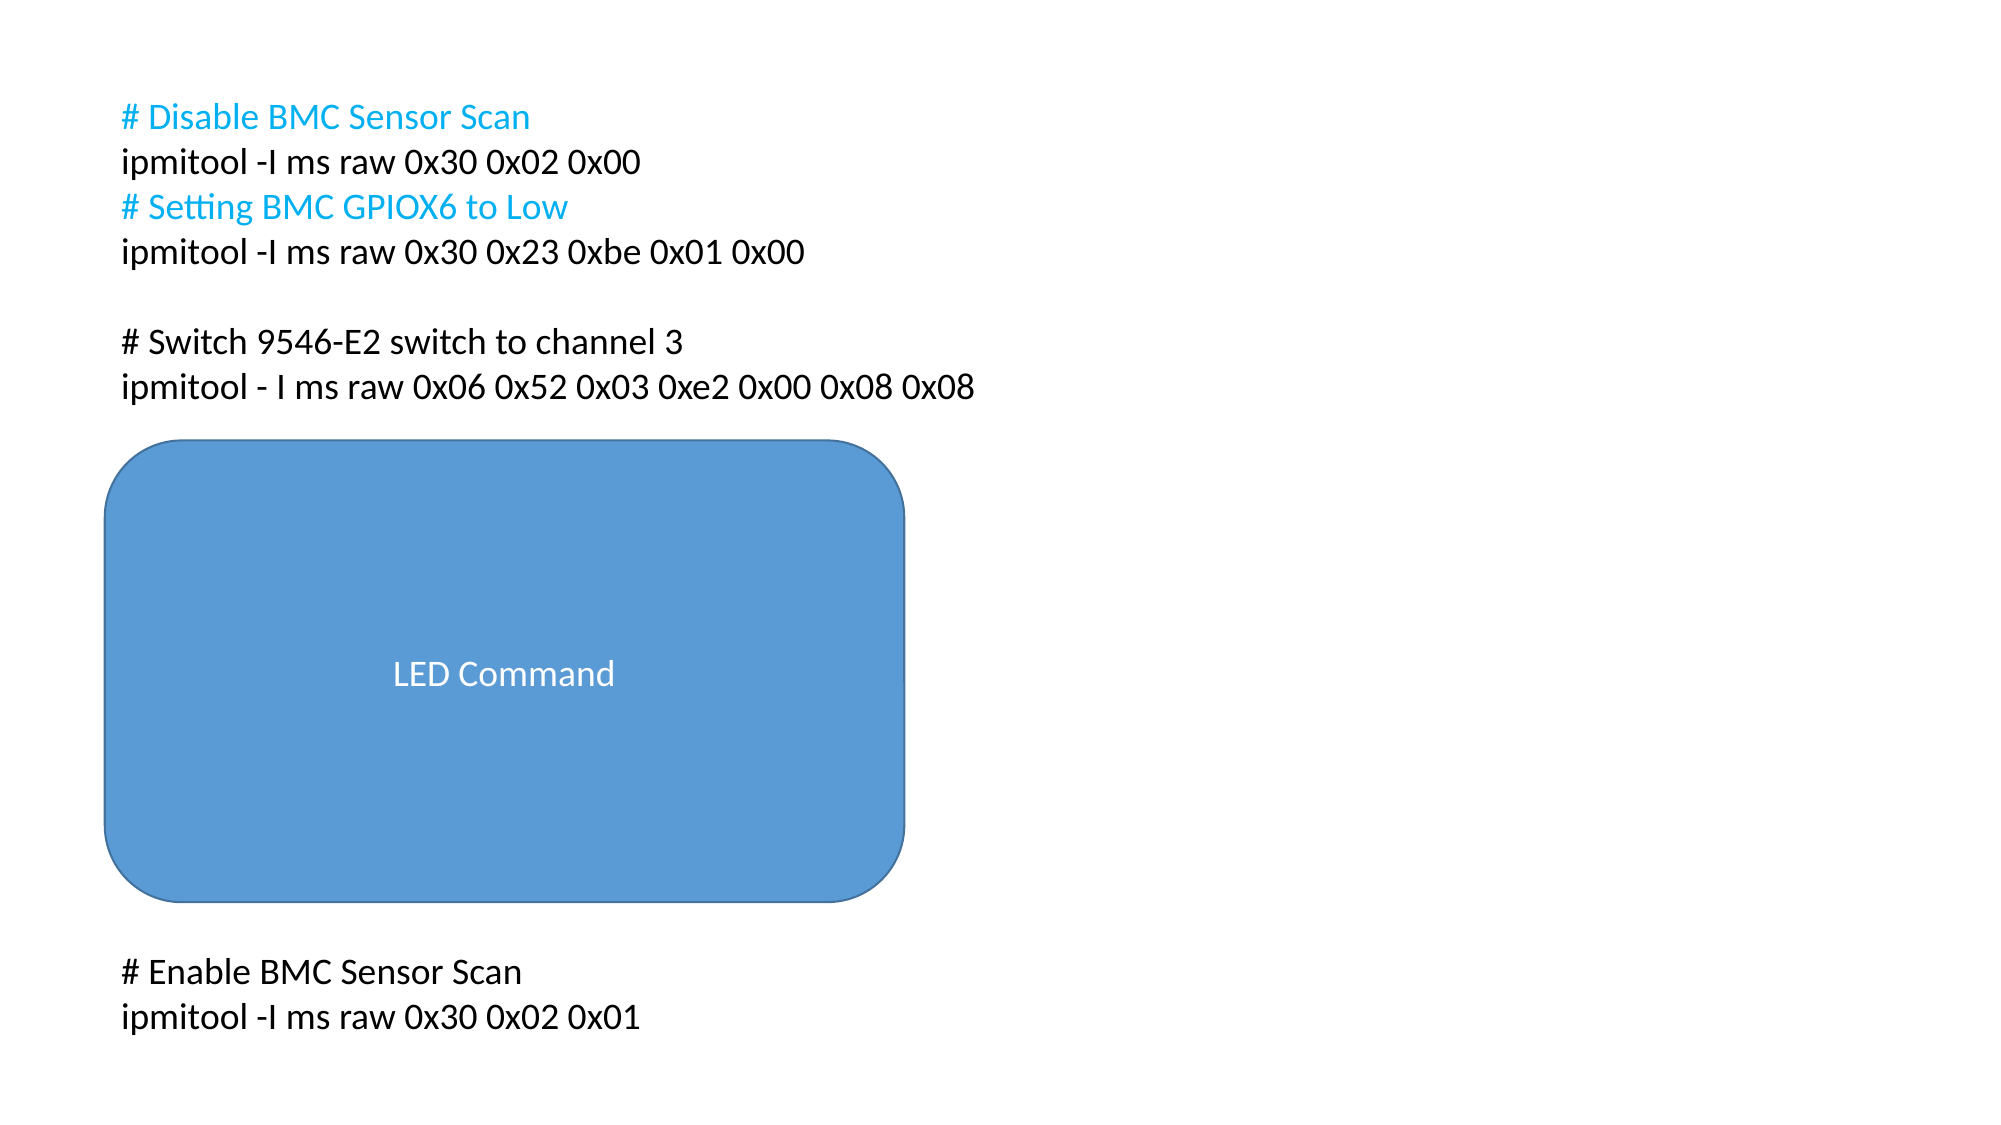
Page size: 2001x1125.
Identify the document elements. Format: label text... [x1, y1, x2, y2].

text_box # Disable BMC Sensor Scan ipmitool -I ms raw 0x30 0x02 0x00 # Setting BMC GPIOX6 to Low ipmitool -I ms raw 0x30 0x23 0xbe 0x01 0x00 # Switch 9546-E2 switch to channel 3 ipmitool - I ms raw 0x06 0x52 0x03 0xe2 0x00 0x08 0x08 # Enable BMC Sensor Scan ipmitool -I ms raw 0x30 0x02 0x01 [106, 84, 991, 1045]
text_box LED Command [103, 439, 906, 904]
